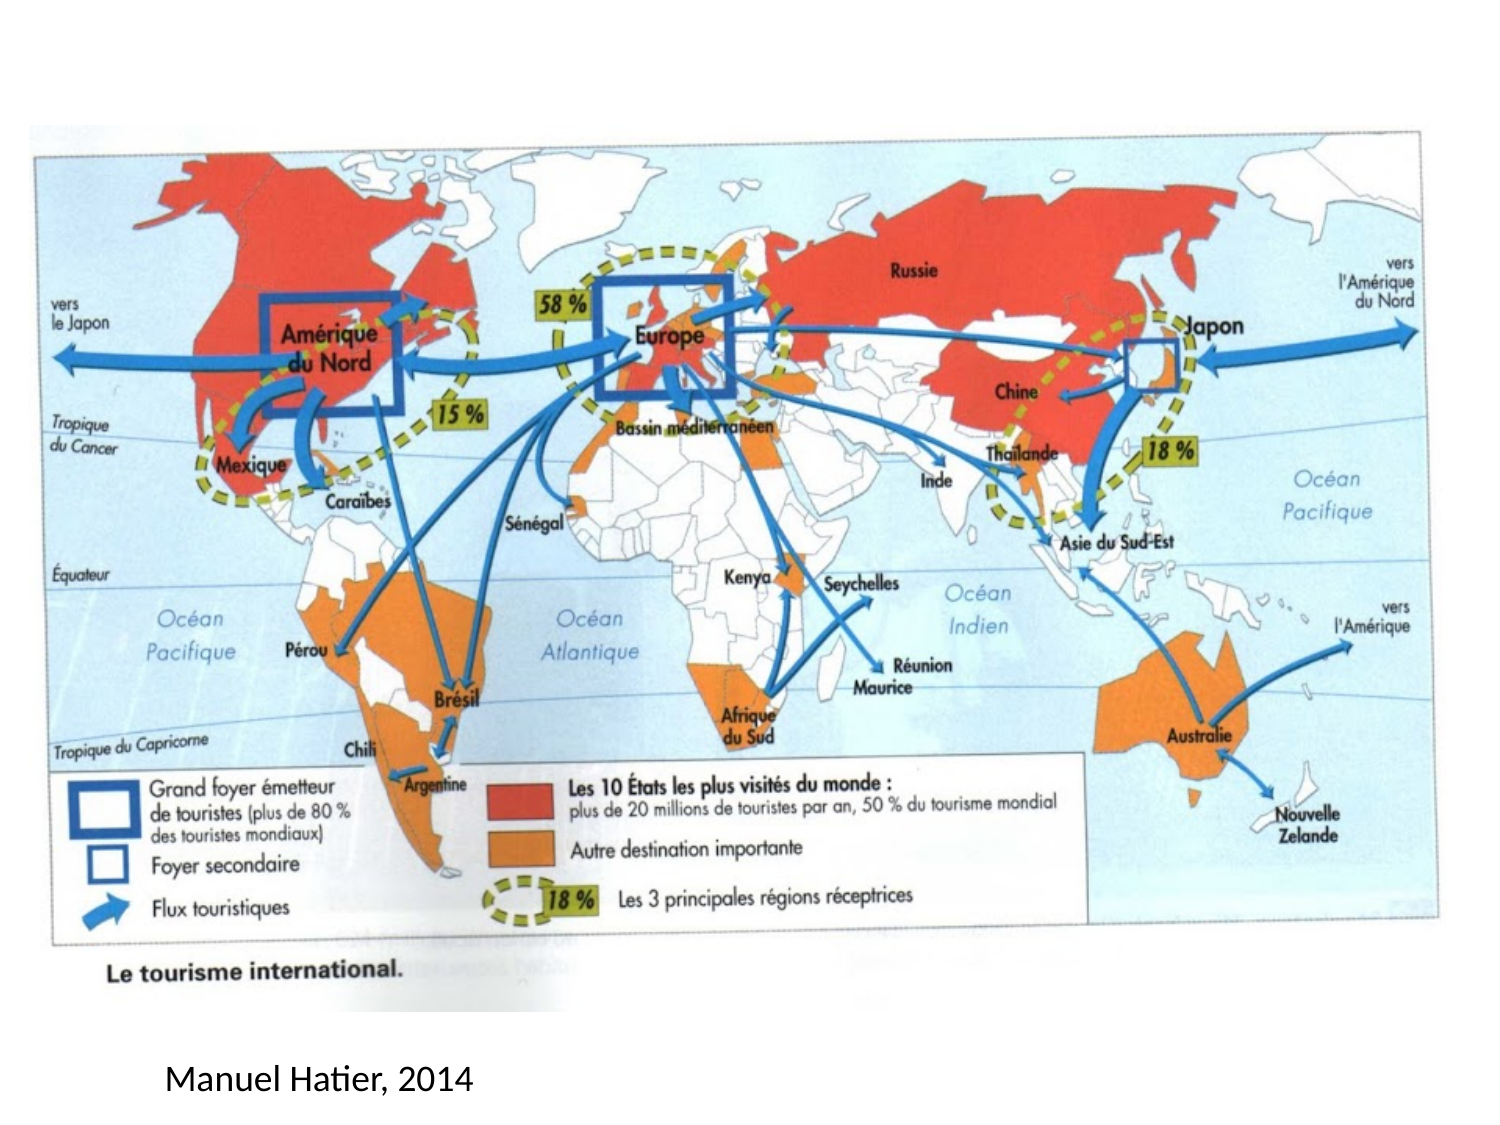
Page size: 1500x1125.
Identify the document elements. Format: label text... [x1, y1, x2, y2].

text_box Manuel Hatier, 2014 [149, 1046, 489, 1107]
picture [29, 125, 1448, 1012]
